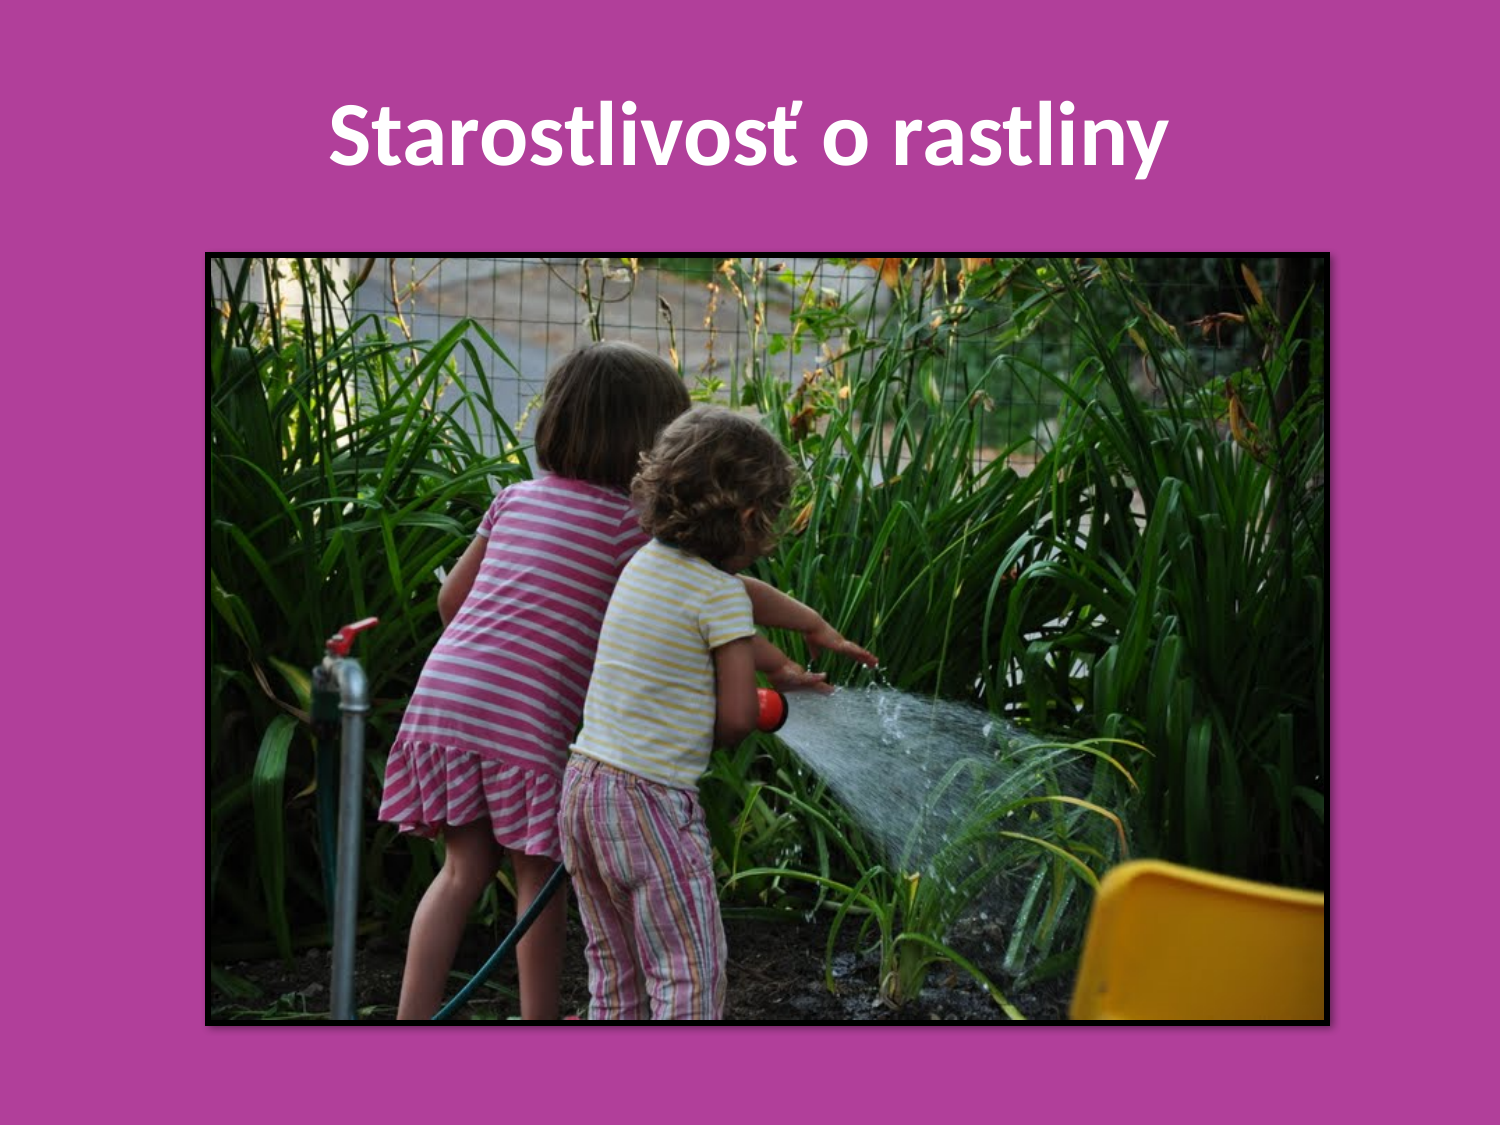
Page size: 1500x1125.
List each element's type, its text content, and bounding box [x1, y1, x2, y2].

title Starostlivosť o rastliny [112, 35, 1388, 223]
picture [210, 257, 1325, 1020]
